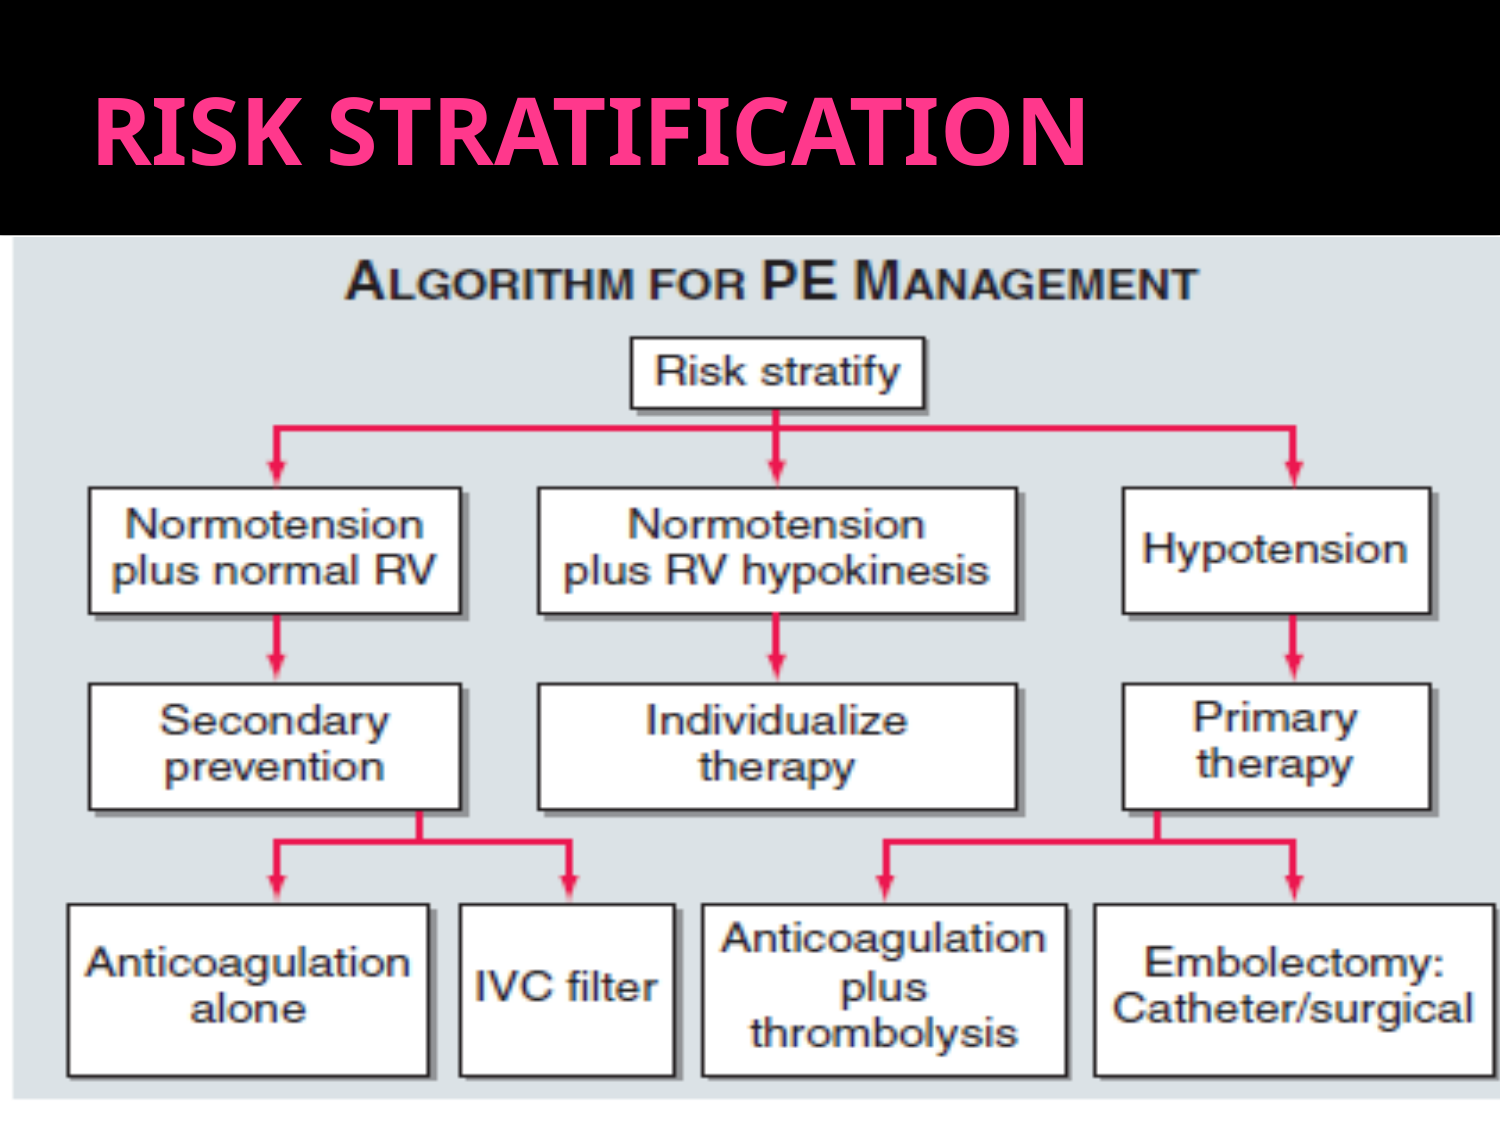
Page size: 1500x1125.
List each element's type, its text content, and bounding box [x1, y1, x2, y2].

title RISK STRATIFICATION [75, 25, 1425, 231]
picture [0, 237, 1500, 1125]
